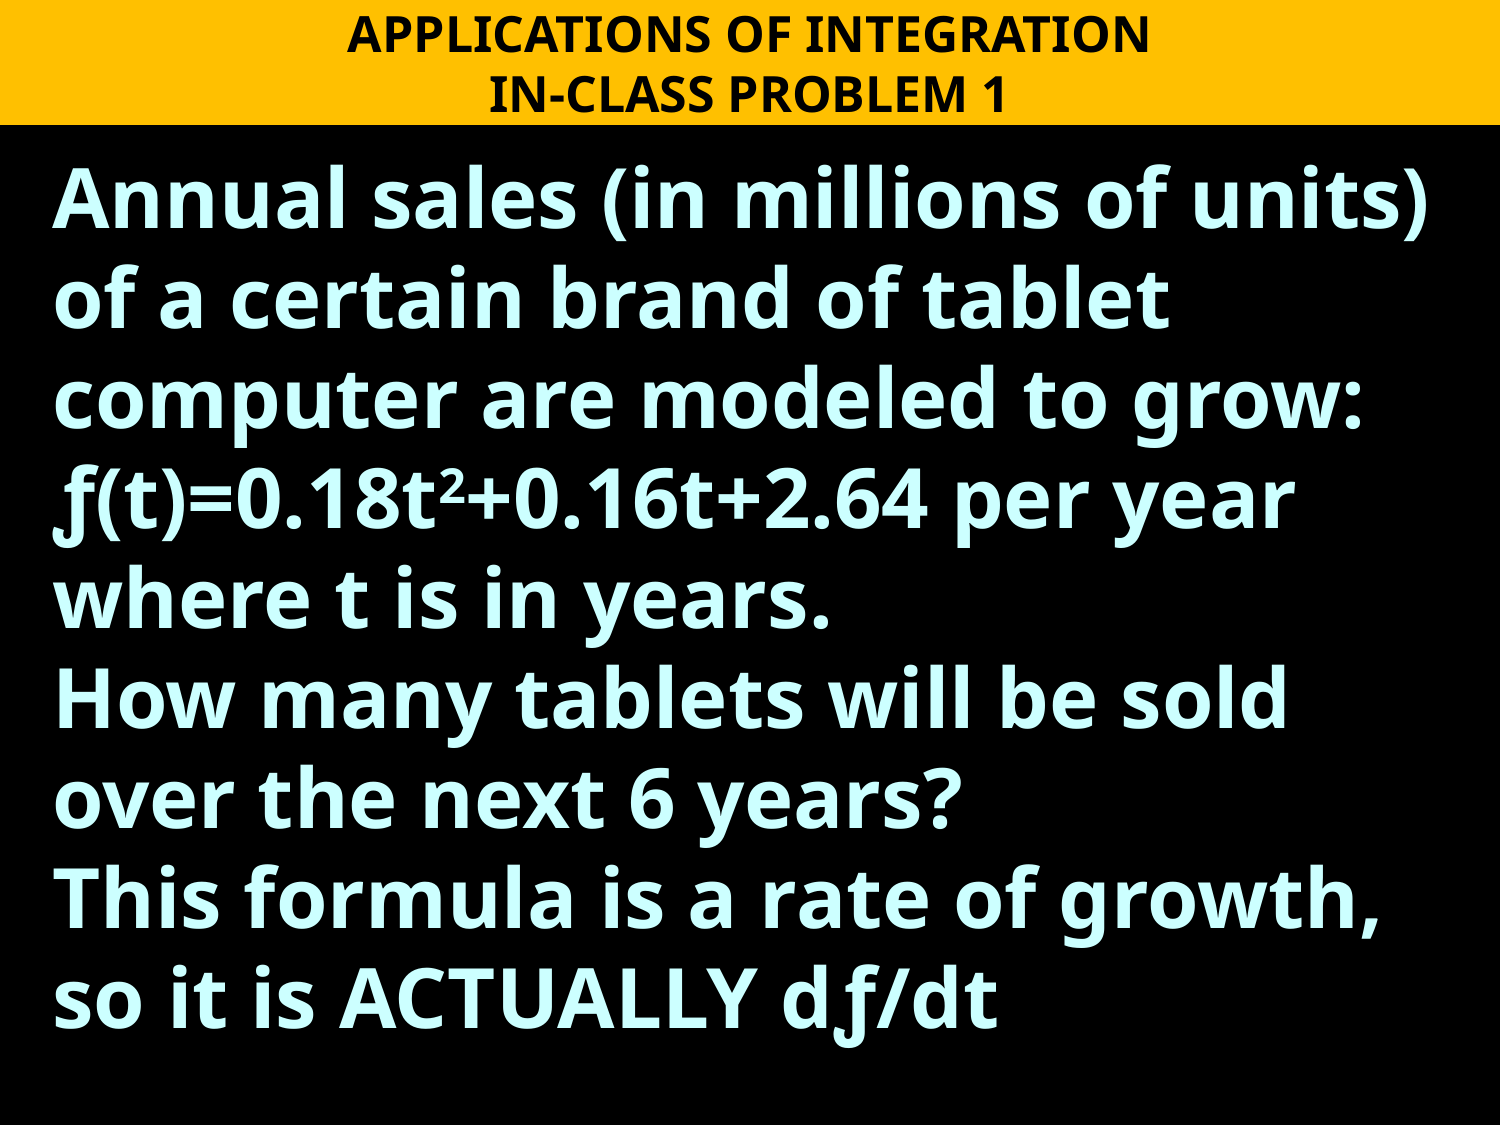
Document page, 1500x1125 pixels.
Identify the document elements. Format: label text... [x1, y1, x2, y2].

list Annual sales (in millions of units) of a certain brand of tablet computer are modeled to grow: ƒ(t)=0.18t2+0.16t+2.64 per year where t is in years. How many tablets will be sold over the next 6 years? This formula is a rate of growth, so it is ACTUALLY dƒ/dt [37, 137, 1475, 1063]
text_box APPLICATIONS OF INTEGRATION IN-CLASS PROBLEM 1 [0, 0, 1500, 125]
